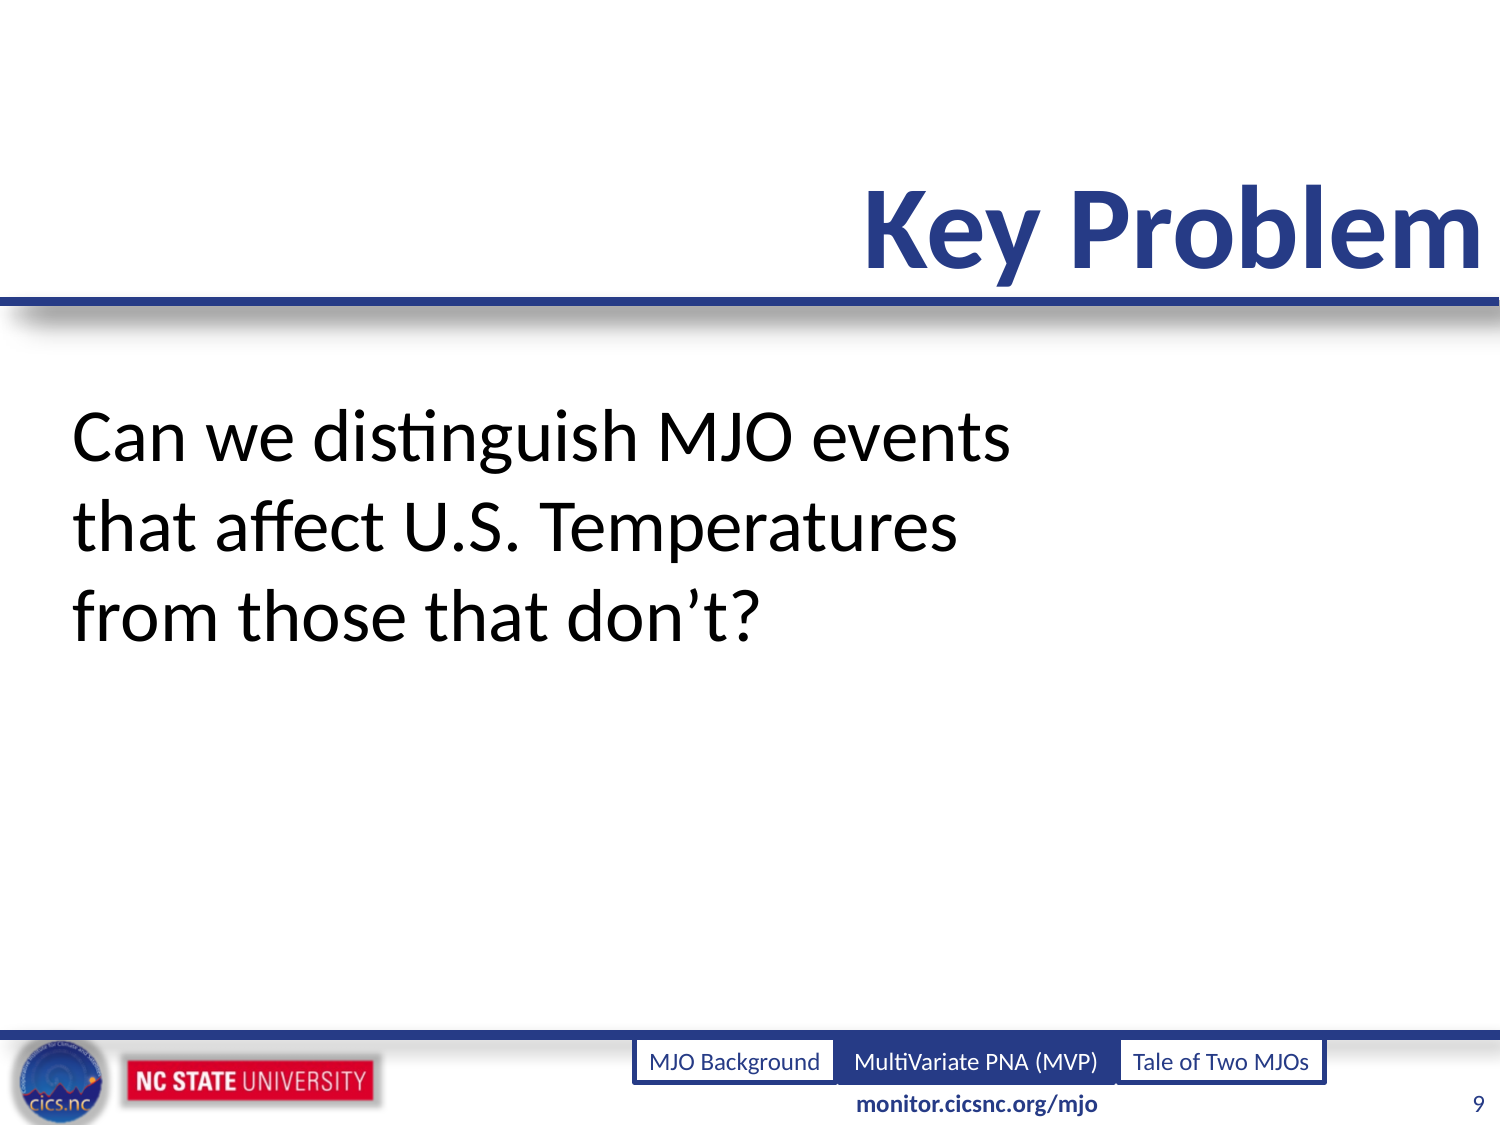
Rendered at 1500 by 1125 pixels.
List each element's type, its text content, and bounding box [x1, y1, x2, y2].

text_box MJO Background [634, 1037, 836, 1083]
text_box MultiVariate PNA (MVP) [839, 1037, 1114, 1083]
subtitle Can we distinguish MJO events that affect U.S. Temperatures from those that don’t? [57, 378, 1108, 667]
title Key Problem [0, 0, 1500, 300]
text_box Tale of Two MJOs [1118, 1037, 1325, 1083]
picture [19, 1040, 103, 1124]
picture [129, 1062, 372, 1099]
